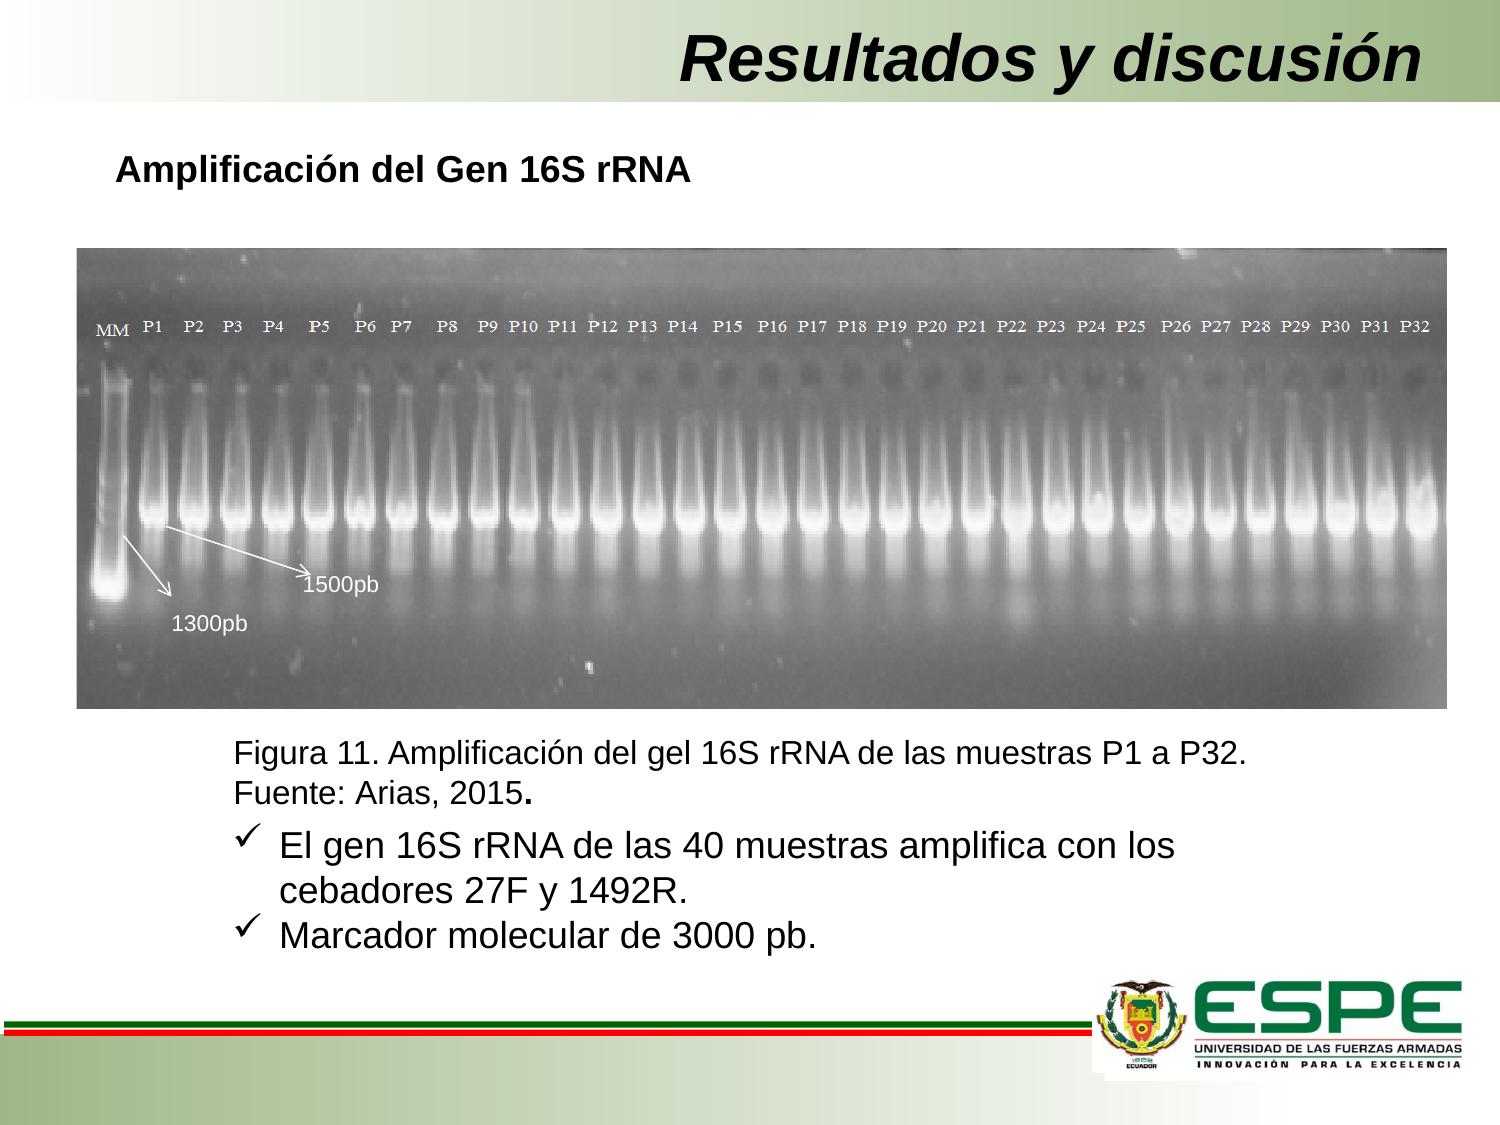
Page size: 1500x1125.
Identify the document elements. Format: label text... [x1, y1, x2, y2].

picture [76, 248, 1448, 710]
title Resultados y discusión [88, 7, 1439, 195]
text_box Figura 11. Amplificación del gel 16S rRNA de las muestras P1 a P32. Fuente: Arias, 2015. [218, 723, 1425, 859]
picture [1092, 975, 1483, 1081]
text_box El gen 16S rRNA de las 40 muestras amplifica con los cebadores 27F y 1492R. Marcador molecular de 3000 pb. [217, 768, 1283, 963]
text_box Amplificación del Gen 16S rRNA [100, 137, 916, 242]
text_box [123, 526, 420, 646]
